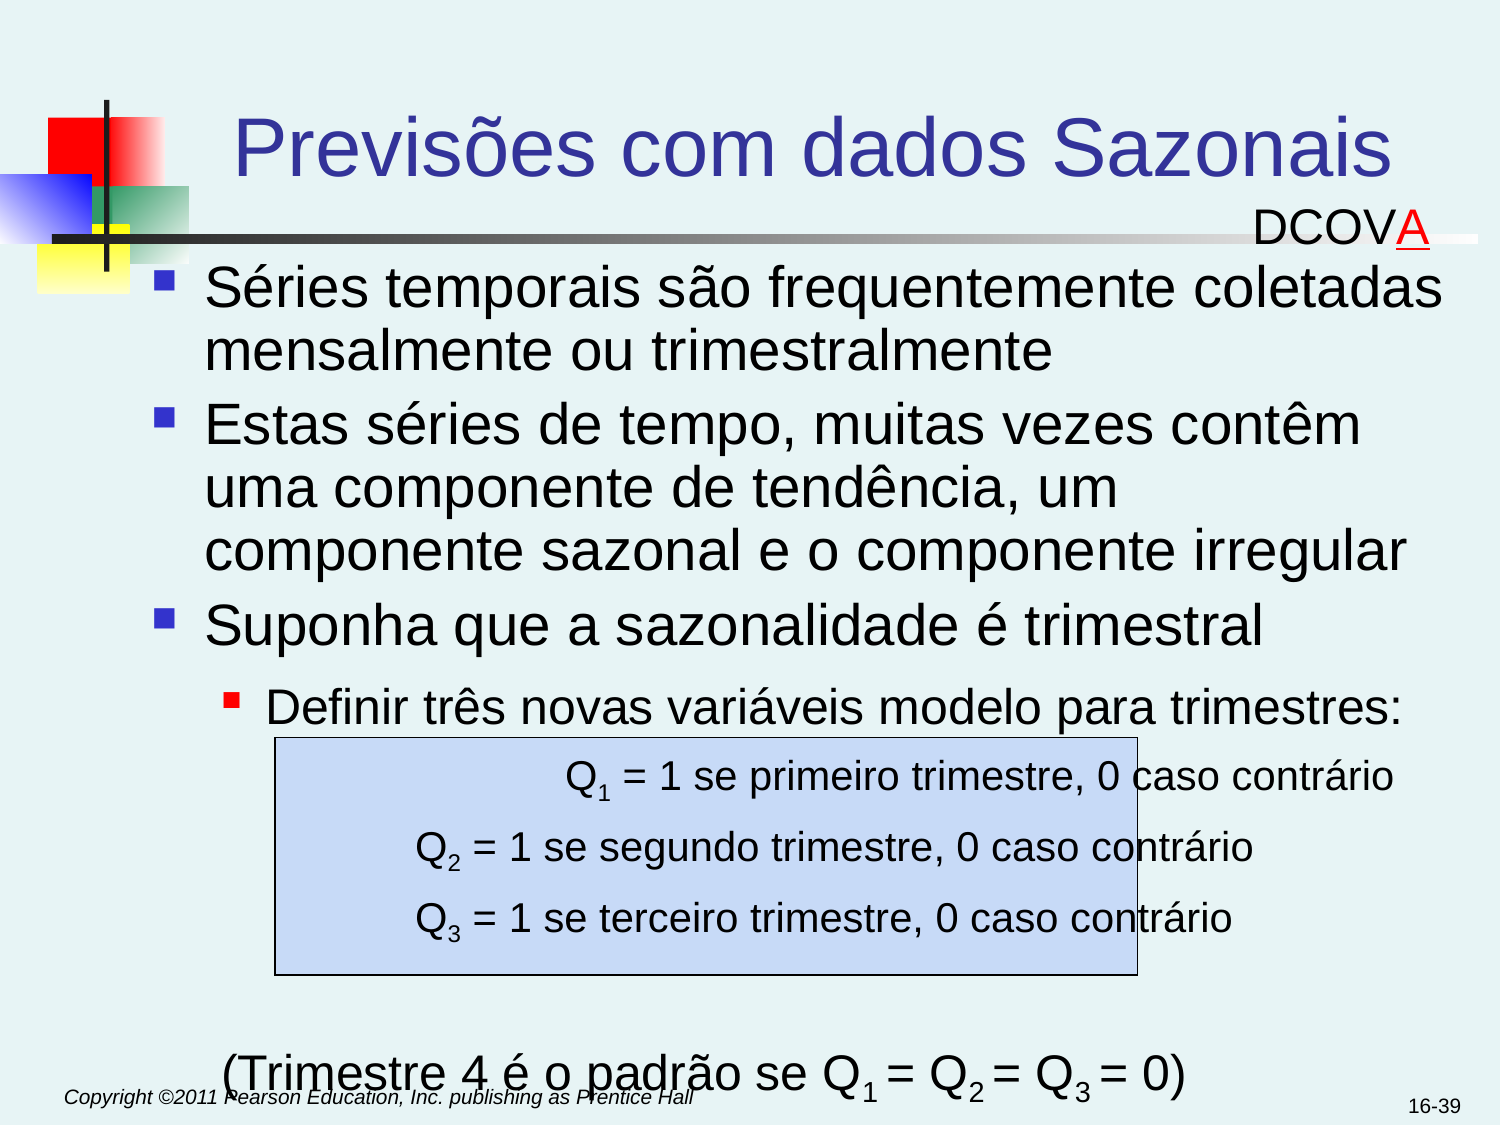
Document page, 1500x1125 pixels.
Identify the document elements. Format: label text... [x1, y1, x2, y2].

text_box DCOVA [1237, 187, 1475, 263]
slide_number 16-39 [1124, 1071, 1476, 1125]
list Séries temporais são frequentemente coletadas mensalmente ou trimestralmente Estas séries de tempo, muitas vezes contêm uma componente de tendência, um componente sazonal e o componente irregular Suponha que a sazonalidade é trimestral Definir três novas variáveis modelo para trimestres: Q1 = 1 se primeiro trimestre, 0 caso contrário Q2 = 1 se segundo trimestre, 0 caso contrário Q3 = 1 se terceiro trimestre, 0 caso contrário (Trimestre 4 é o padrão se Q1 = Q2 = Q3 = 0) [137, 249, 1463, 1038]
title Previsões com dados Sazonais [188, 37, 1438, 200]
